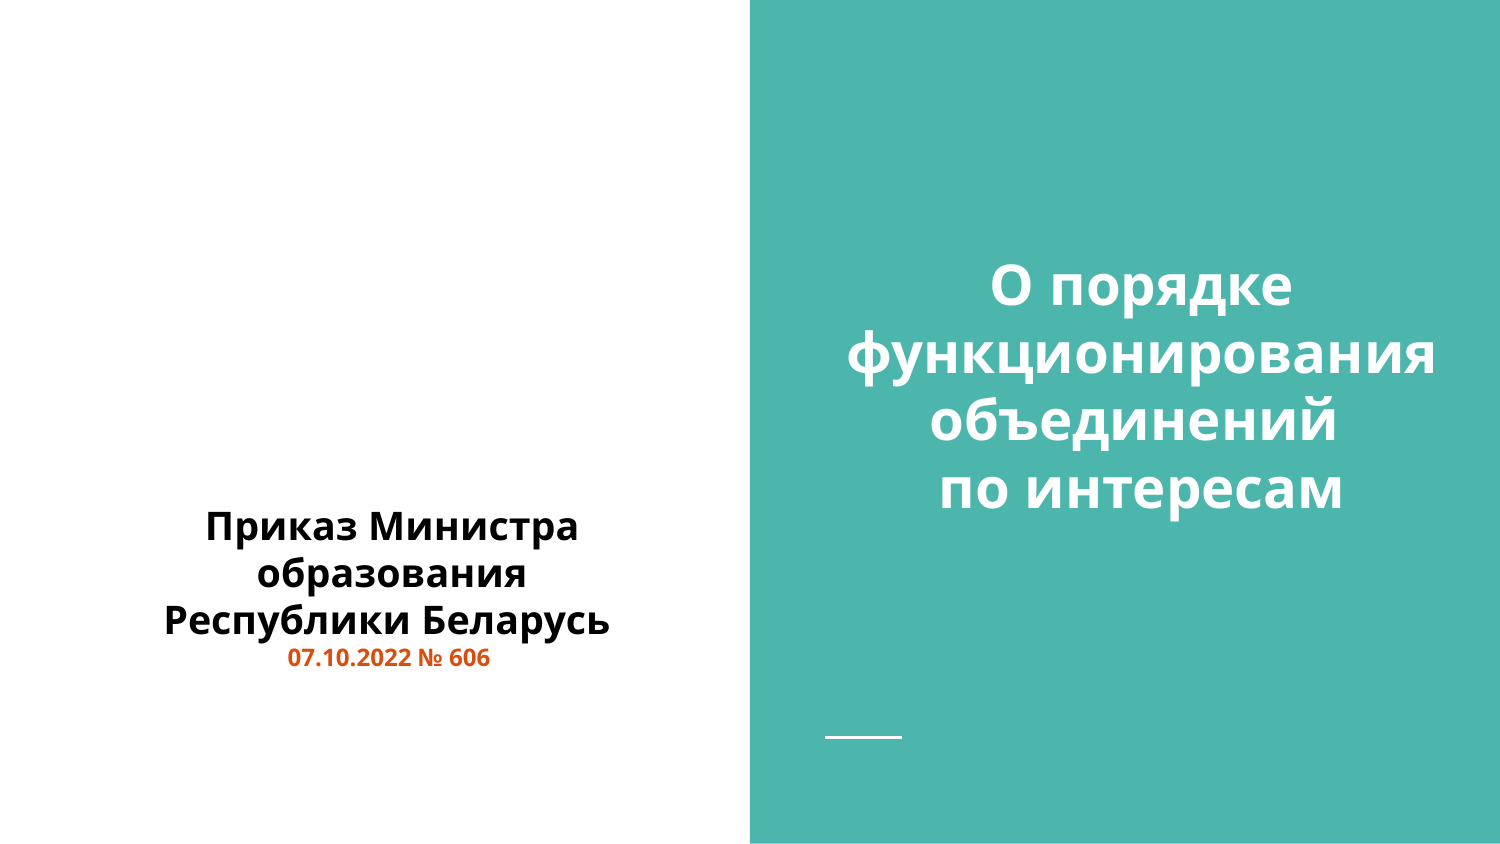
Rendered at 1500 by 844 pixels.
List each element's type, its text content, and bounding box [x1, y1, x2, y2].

list О порядке функционирования объединений по интересам [827, 81, 1457, 688]
title Приказ Министра образования Республики Беларусь 07.10.2022 № 606 [60, 440, 724, 716]
